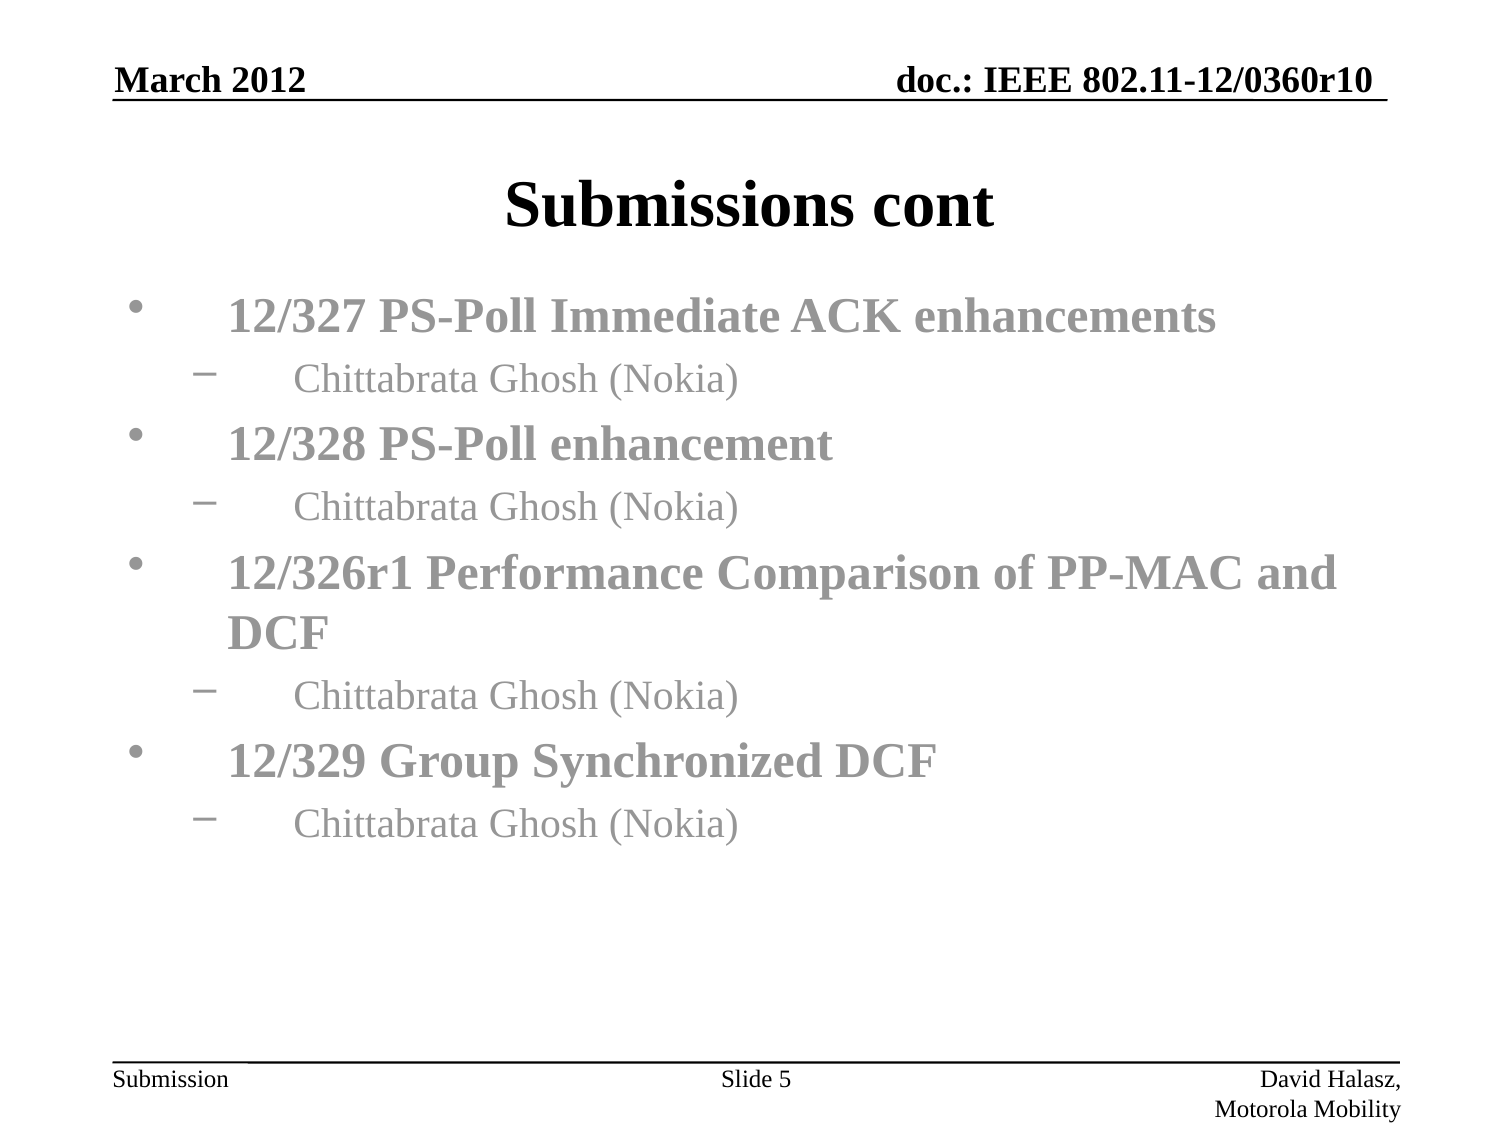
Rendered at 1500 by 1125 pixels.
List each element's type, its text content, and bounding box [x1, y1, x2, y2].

slide_number Slide 5 [712, 1061, 800, 1093]
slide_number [114, 54, 333, 101]
list 12/327 PS-Poll Immediate ACK enhancements Chittabrata Ghosh (Nokia) 12/328 PS-Poll enhancement Chittabrata Ghosh (Nokia) 12/326r1 Performance Comparison of PP-MAC and DCF Chittabrata Ghosh (Nokia) 12/329 Group Synchronized DCF Chittabrata Ghosh (Nokia) [112, 274, 1388, 1038]
title Submissions cont [112, 112, 1388, 274]
footer David Halasz, Motorola Mobility [1185, 1061, 1402, 1093]
